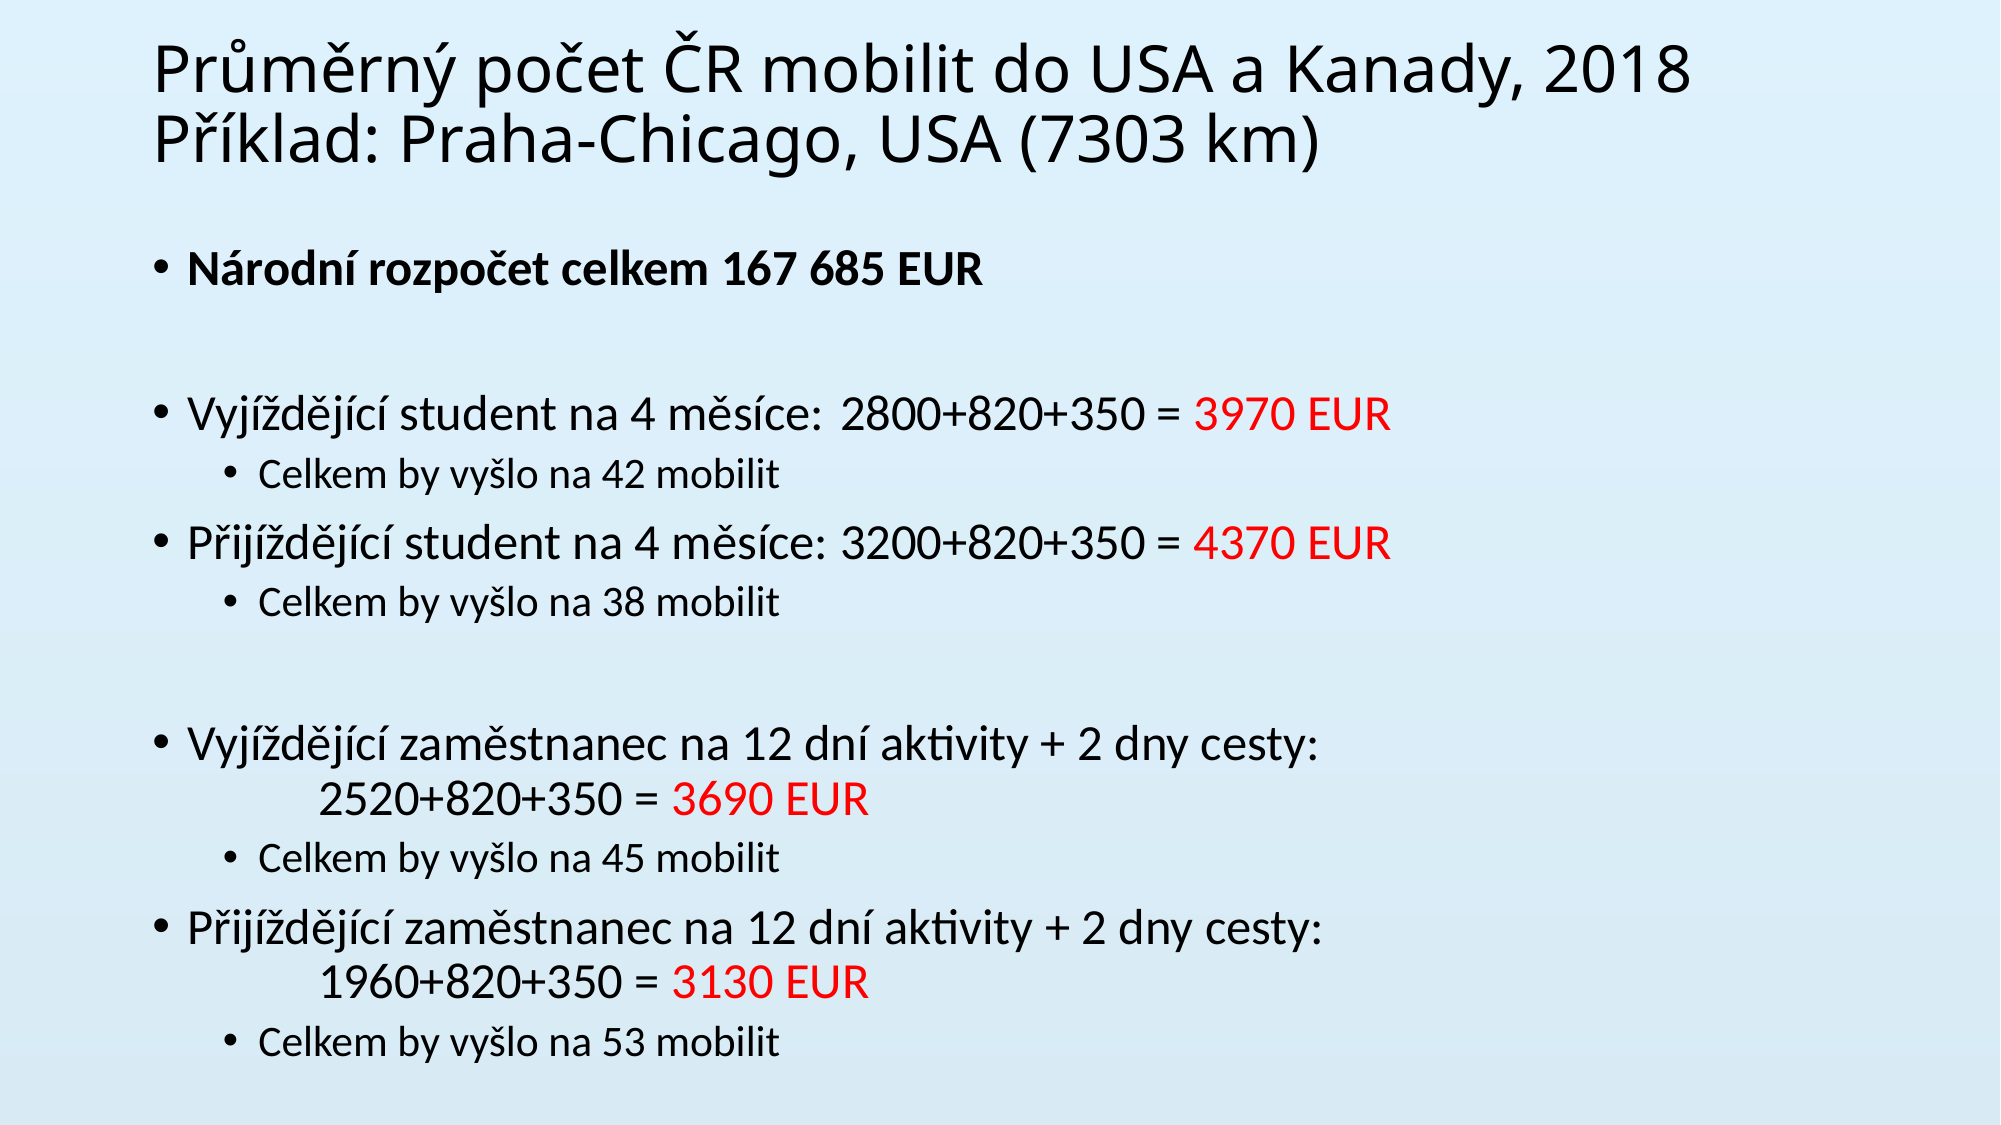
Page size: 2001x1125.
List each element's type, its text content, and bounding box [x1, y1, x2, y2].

list Národní rozpočet celkem 167 685 EUR Vyjíždějící student na 4 měsíce: 2800+820+350 = 3970 EUR Celkem by vyšlo na 42 mobilit Přijíždějící student na 4 měsíce: 3200+820+350 = 4370 EUR Celkem by vyšlo na 38 mobilit Vyjíždějící zaměstnanec na 12 dní aktivity + 2 dny cesty: 2520+820+350 = 3690 EUR Celkem by vyšlo na 45 mobilit Přijíždějící zaměstnanec na 12 dní aktivity + 2 dny cesty: 1960+820+350 = 3130 EUR Celkem by vyšlo na 53 mobilit [137, 234, 1863, 1080]
title Průměrný počet ČR mobilit do USA a Kanady, 2018 Příklad: Praha-Chicago, USA (7303 km) [137, 27, 1863, 186]
